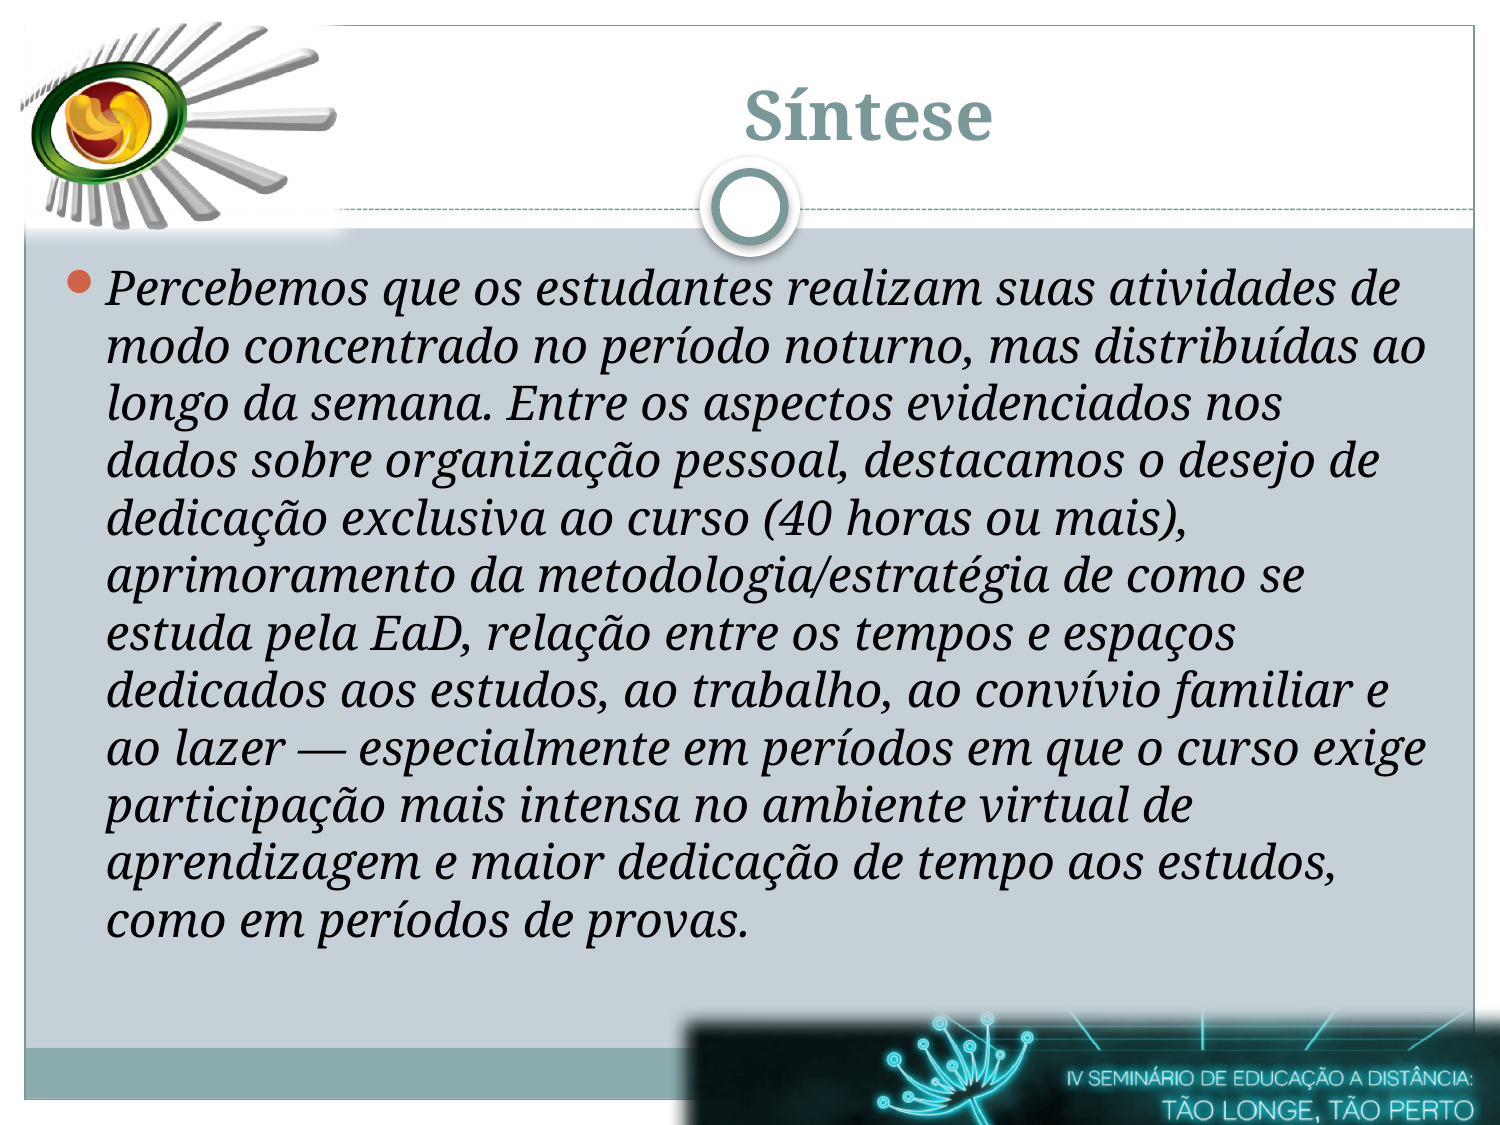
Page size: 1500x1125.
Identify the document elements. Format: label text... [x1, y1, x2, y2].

picture [11, 16, 334, 225]
list Percebemos que os estudantes realizam suas atividades de modo concentrado no período noturno, mas distribuídas ao longo da semana. Entre os aspectos evidenciados nos dados sobre organização pessoal, destacamos o desejo de dedicação exclusiva ao curso (40 horas ou mais), aprimoramento da metodologia/estratégia de como se estuda pela EaD, relação entre os tempos e espaços dedicados aos estudos, ao trabalho, ao convívio familiar e ao lazer ― especialmente em períodos em que o curso exige participação mais intensa no ambiente virtual de aprendizagem e maior dedicação de tempo aos estudos, como em períodos de provas. [49, 250, 1445, 1001]
picture [694, 1030, 1500, 1125]
title Síntese [289, 37, 1450, 162]
